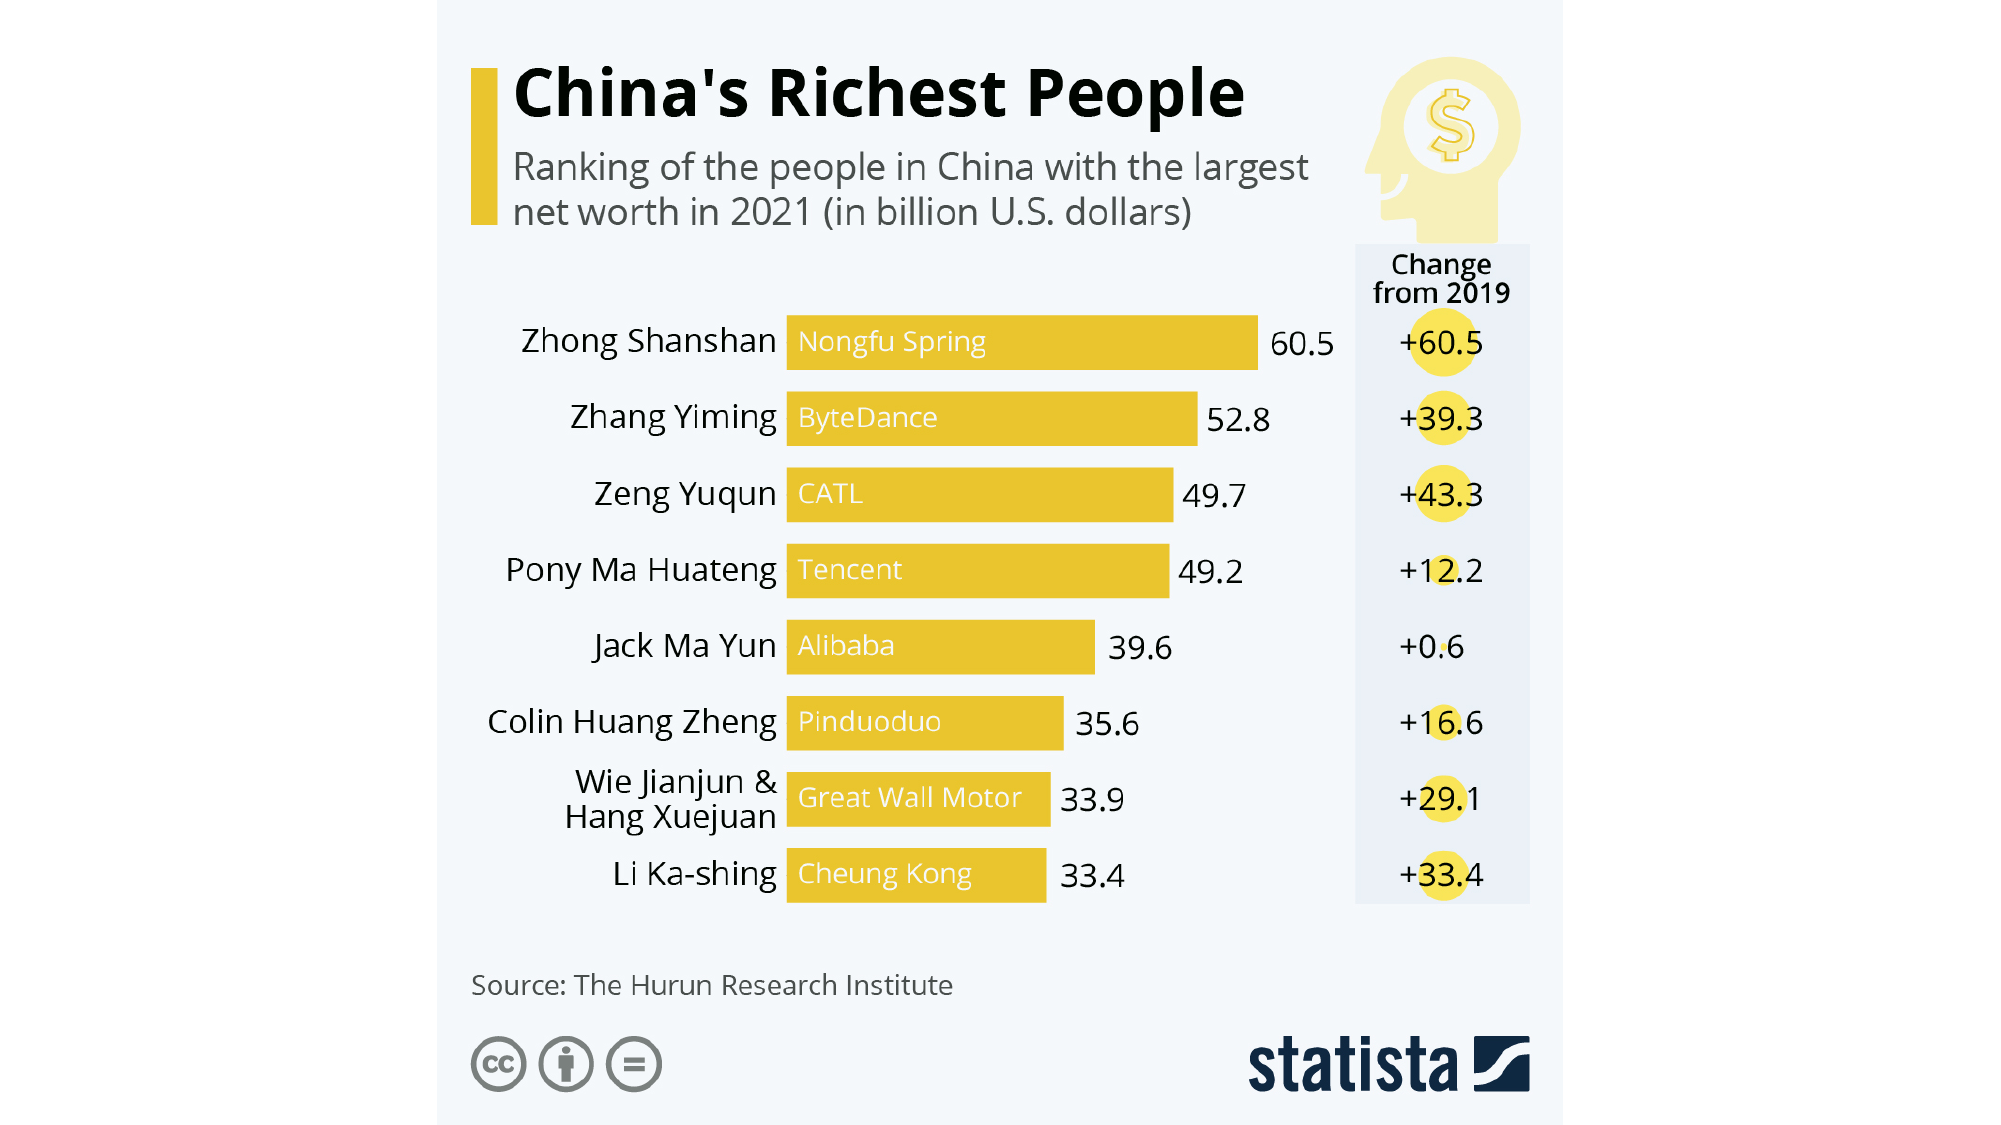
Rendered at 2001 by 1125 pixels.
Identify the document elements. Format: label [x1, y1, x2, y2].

picture [437, 0, 1563, 1125]
